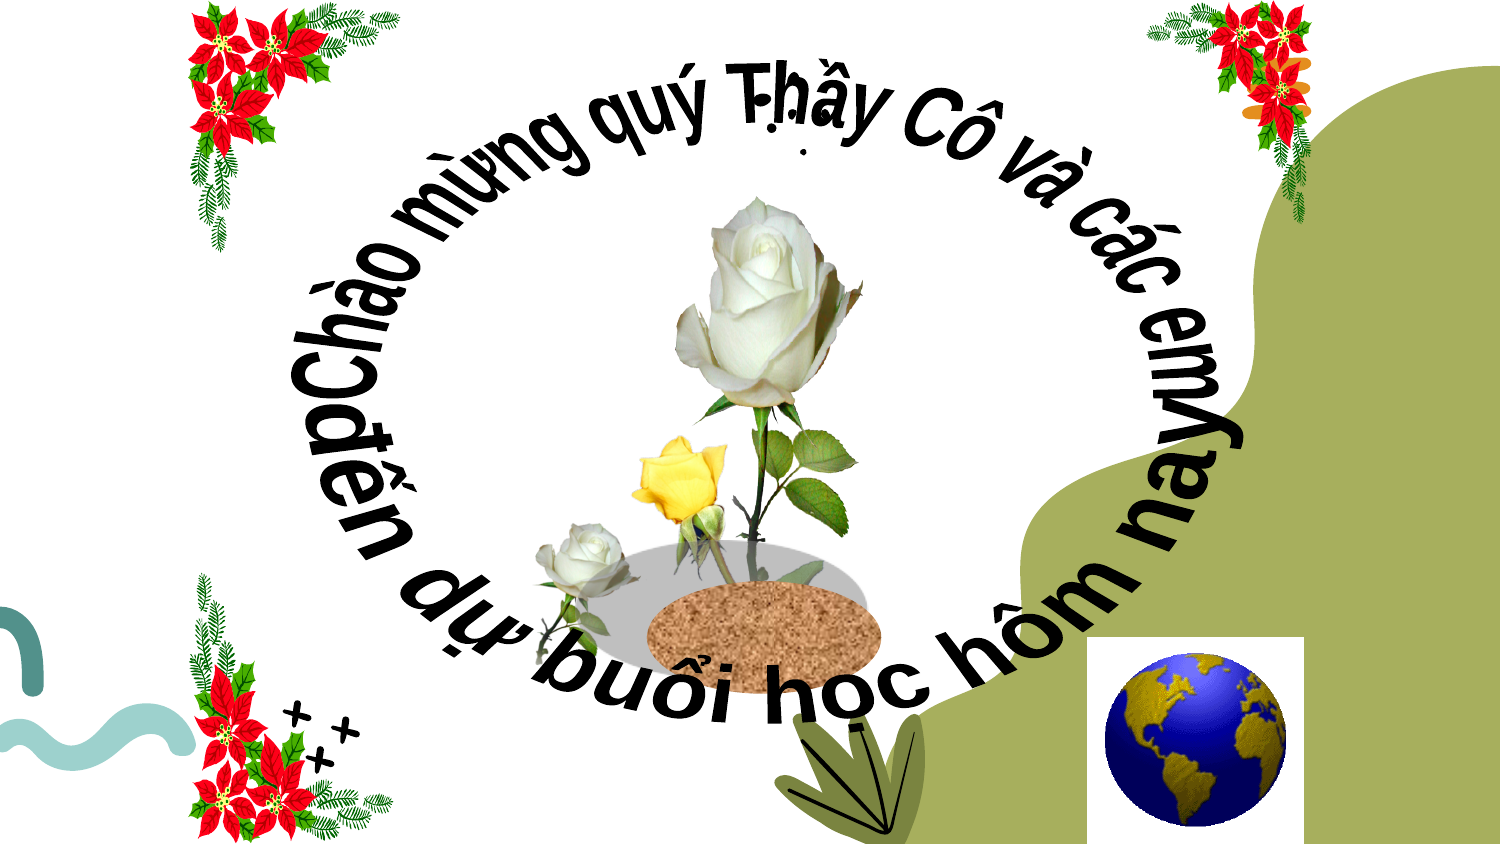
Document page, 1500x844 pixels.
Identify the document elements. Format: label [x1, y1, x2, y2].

picture [495, 469, 618, 688]
picture [1116, 28, 1342, 196]
picture [187, 0, 402, 254]
picture [1087, 637, 1304, 844]
text_box [618, 196, 882, 694]
picture [154, 604, 427, 812]
